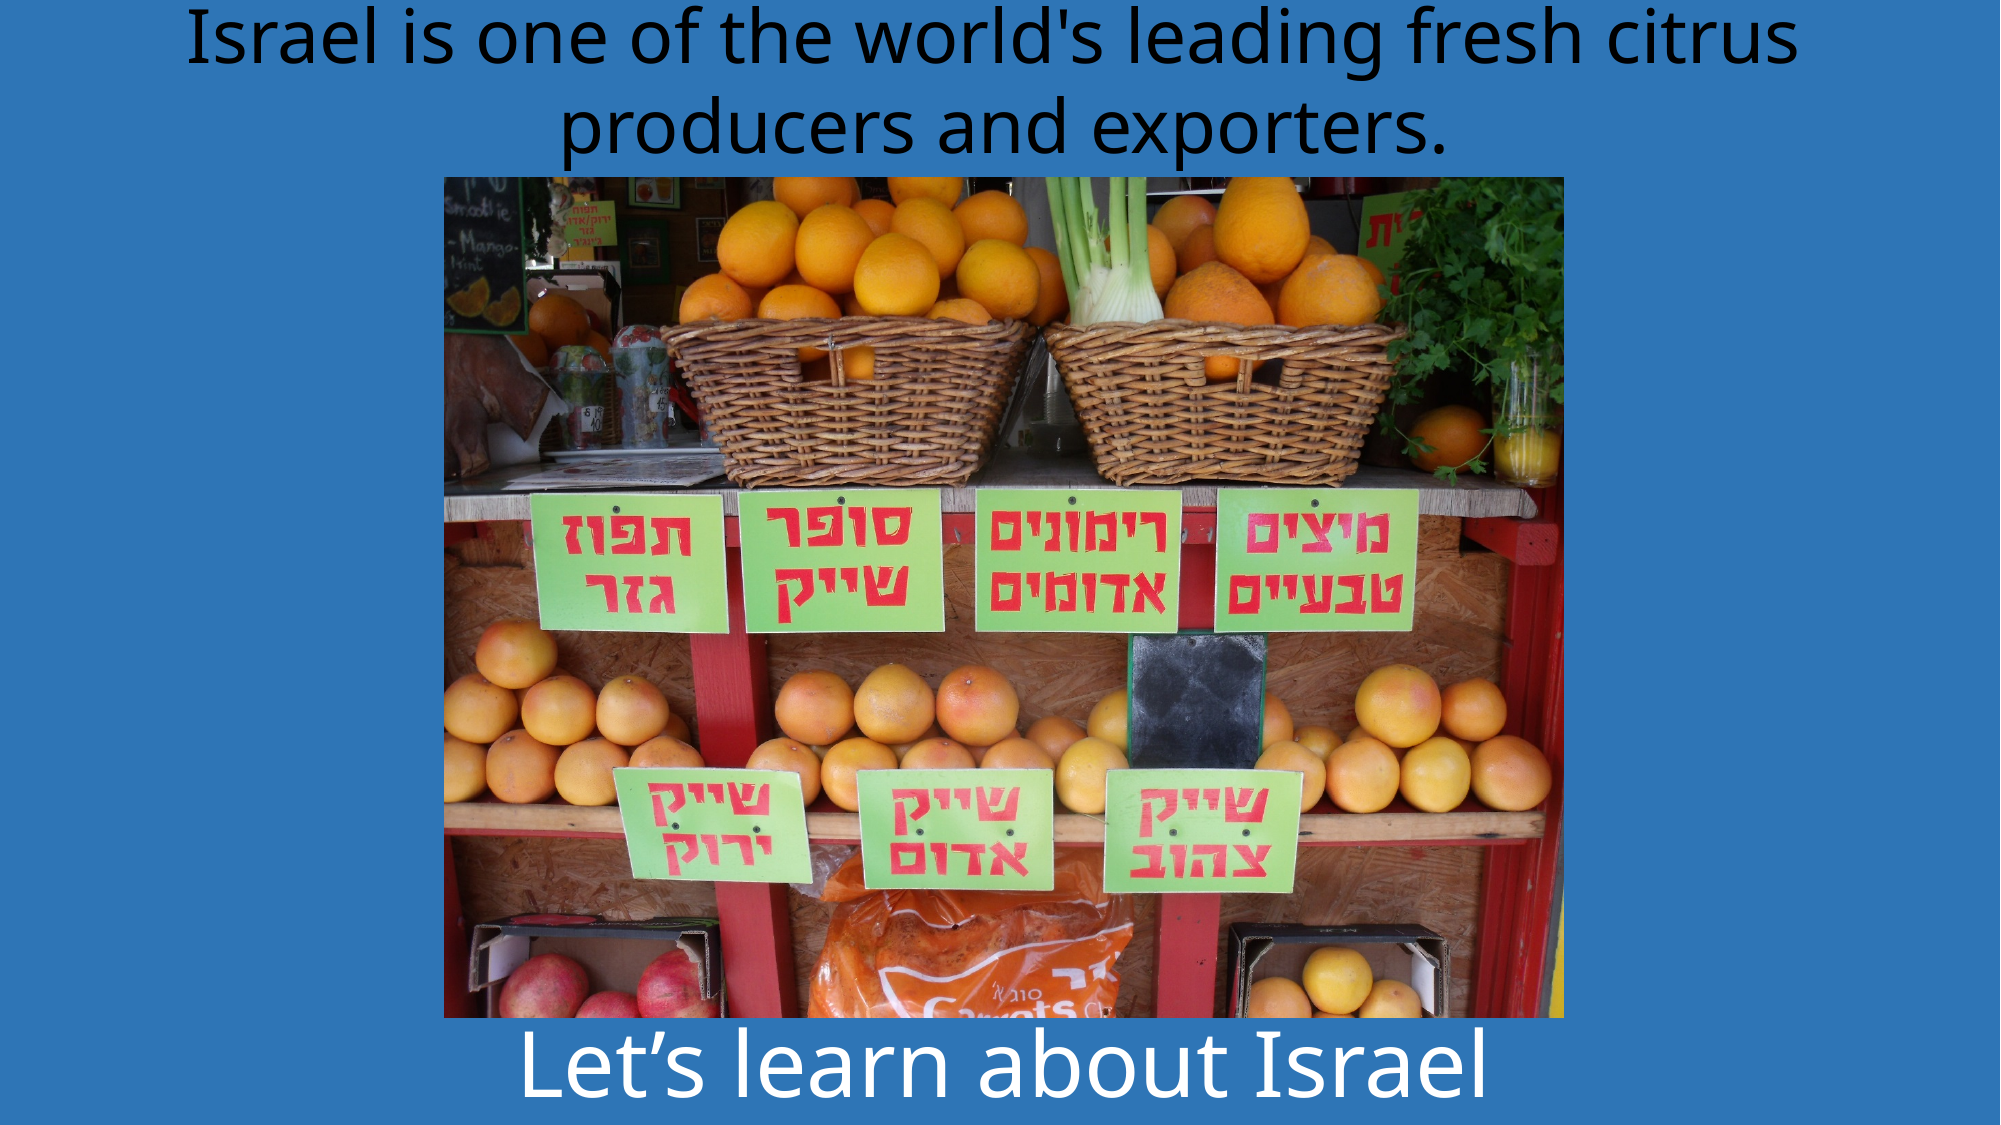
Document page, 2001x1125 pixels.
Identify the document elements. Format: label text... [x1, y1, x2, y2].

picture [444, 177, 1564, 1018]
text_box Israel is one of the world's leading fresh citrus producers and exporters. [171, 0, 1837, 176]
text_box Let’s learn about Israel [501, 1018, 1508, 1124]
